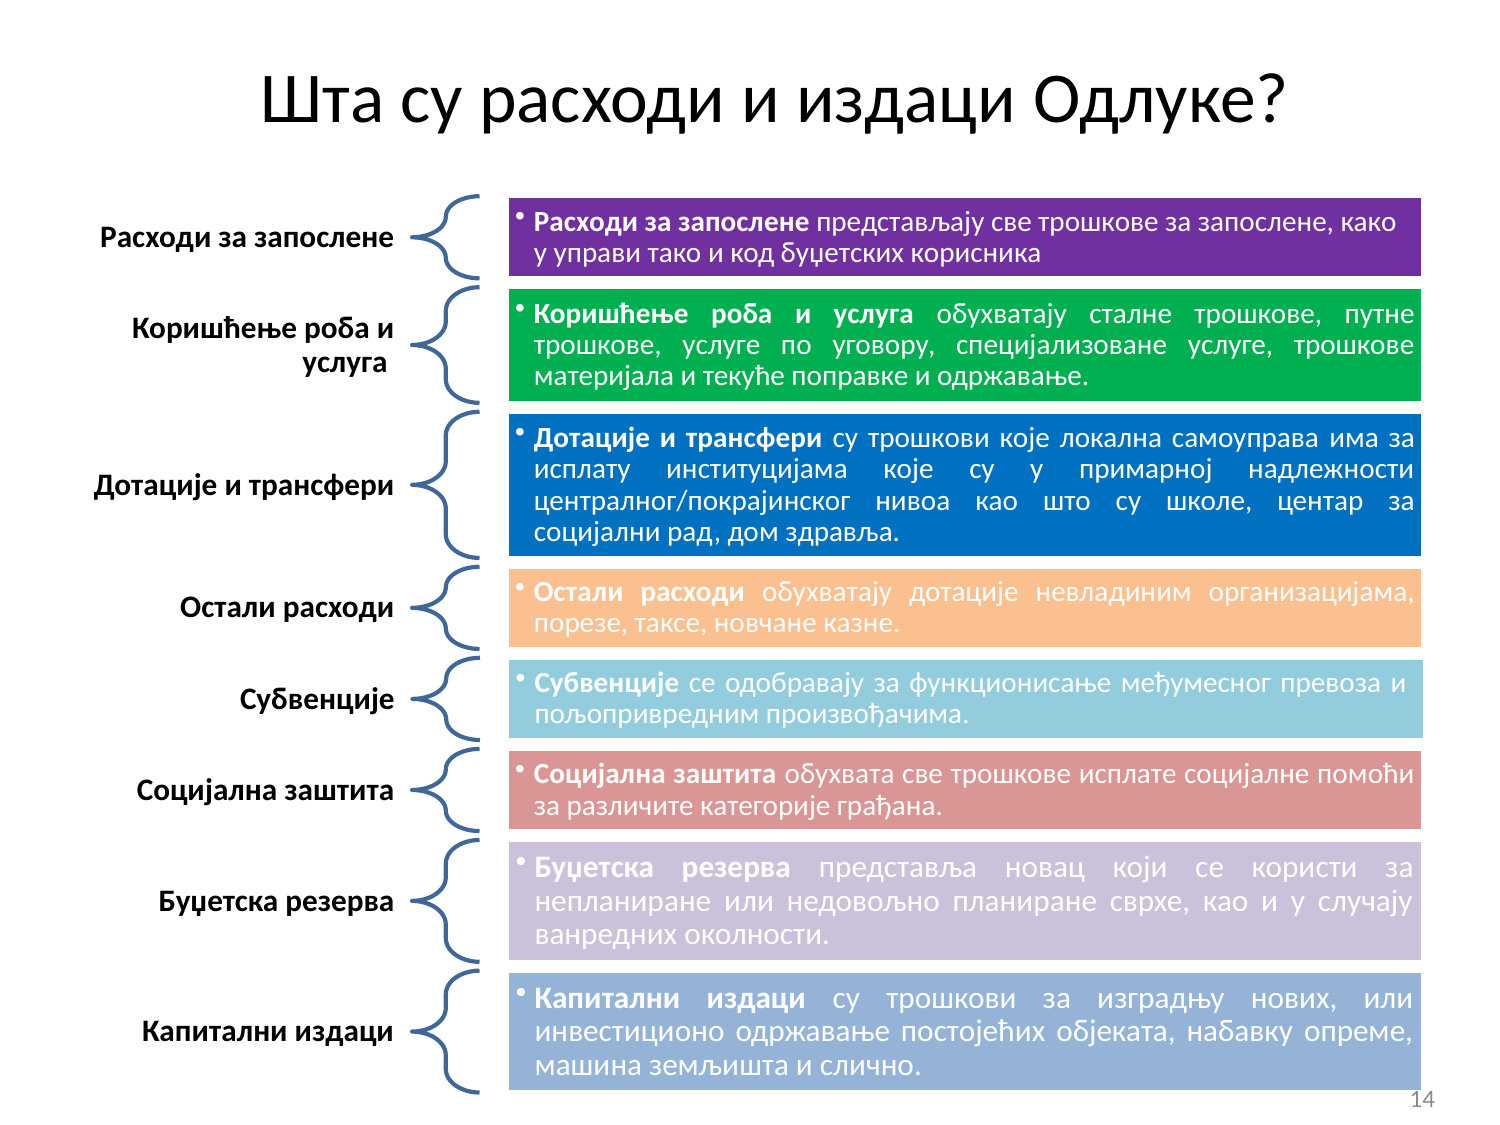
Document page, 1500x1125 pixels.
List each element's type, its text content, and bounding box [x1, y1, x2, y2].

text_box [74, 184, 1426, 1104]
text_box 14 [1100, 1067, 1450, 1125]
text_box Шта су расходи и издаци Одлуке? [99, 43, 1450, 145]
